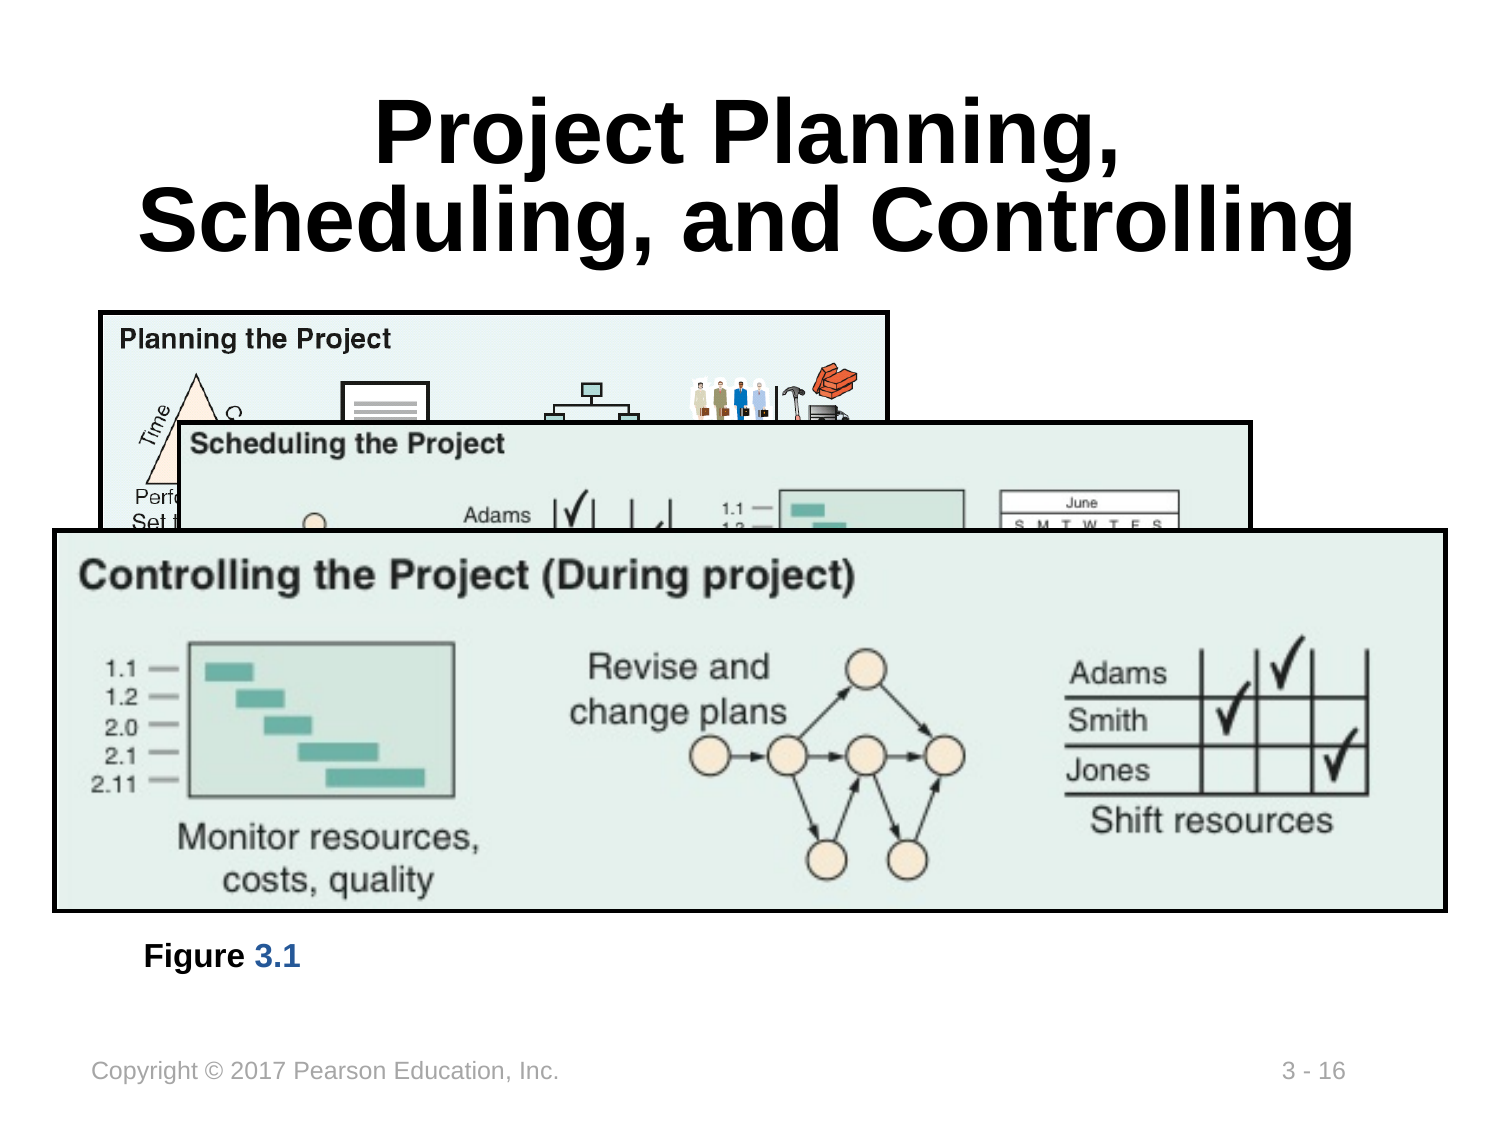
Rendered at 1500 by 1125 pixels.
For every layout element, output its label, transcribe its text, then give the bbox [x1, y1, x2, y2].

text_box Figure 3.1 [129, 926, 316, 982]
title Project Planning, Scheduling, and Controlling [111, 78, 1386, 285]
picture [56, 314, 1444, 909]
